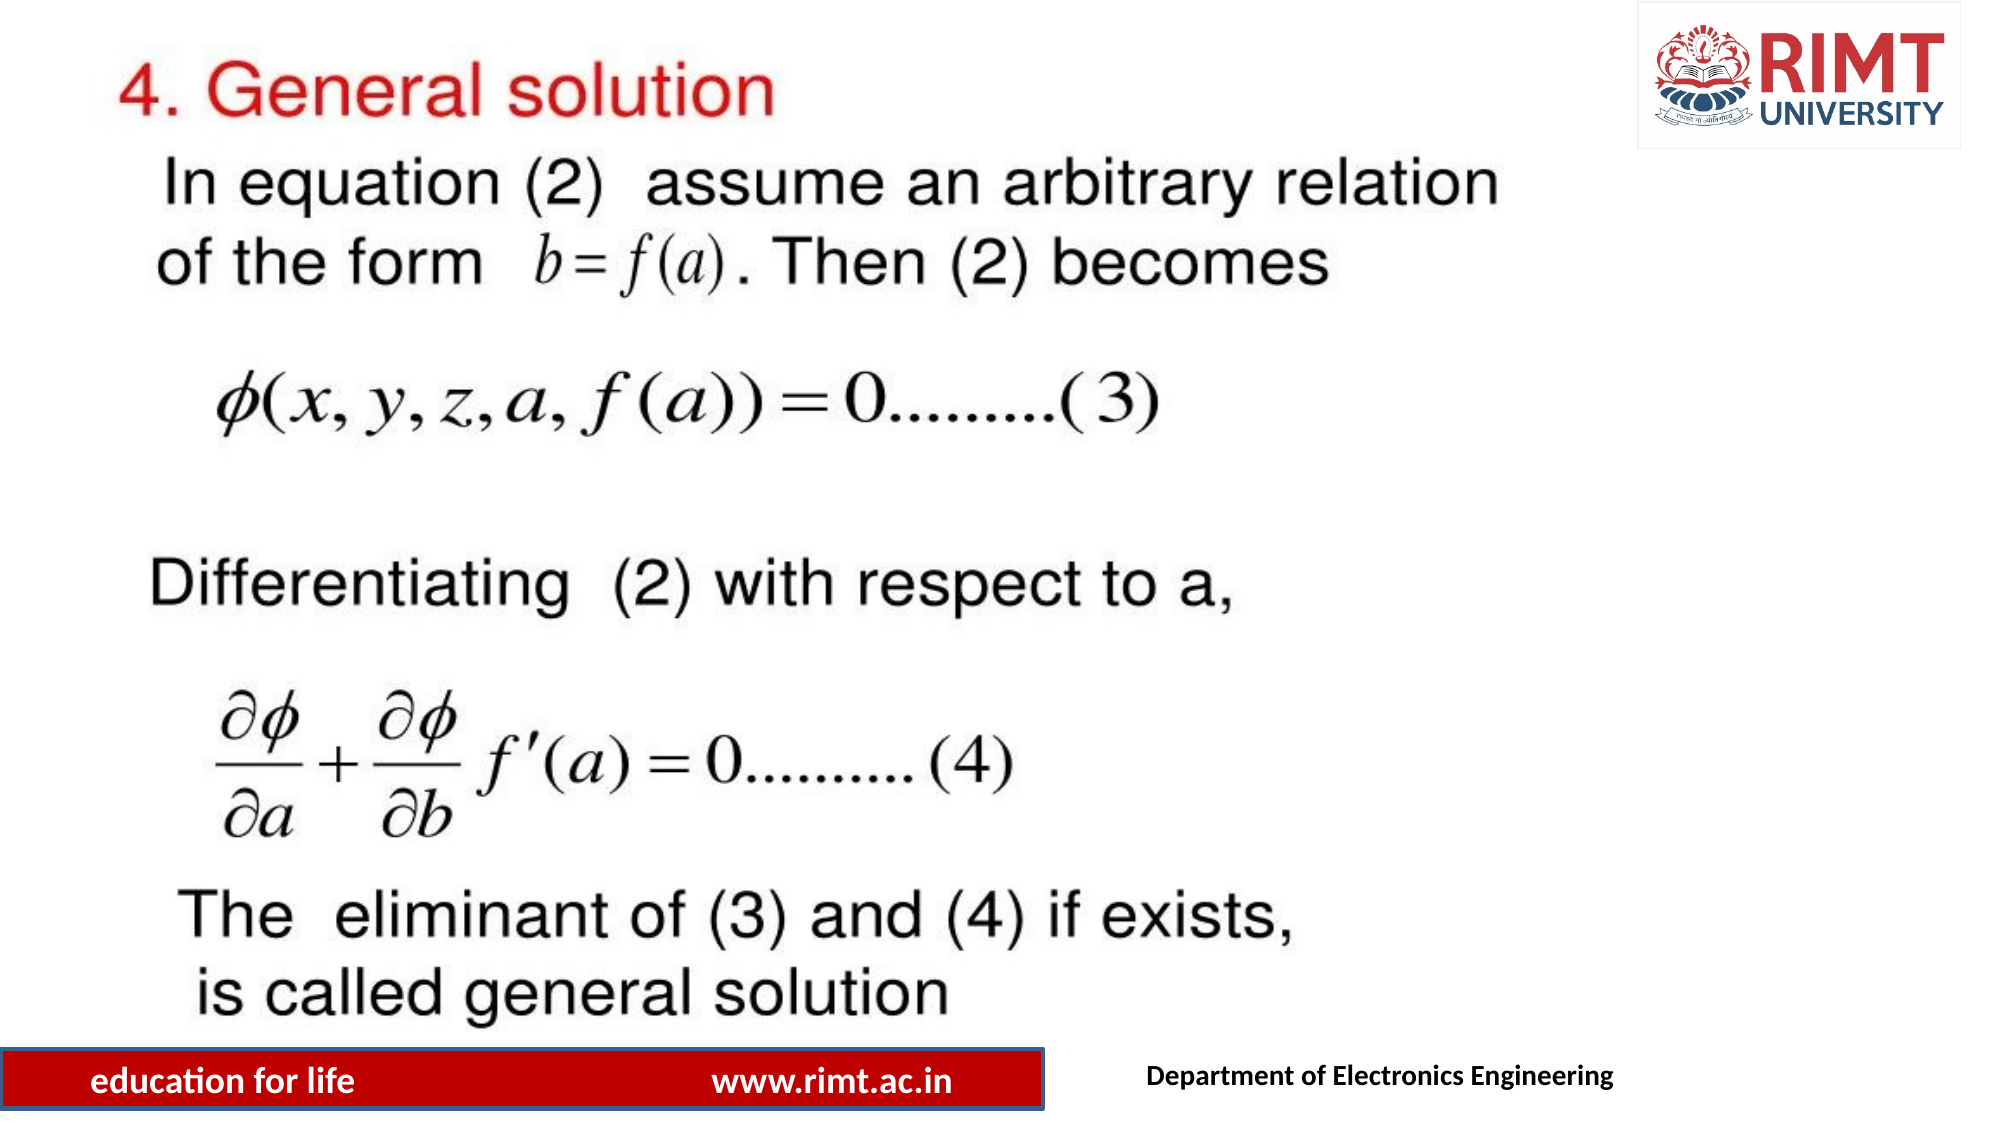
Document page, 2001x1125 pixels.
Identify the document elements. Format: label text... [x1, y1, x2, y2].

text_box Department of Electronics Engineering [1042, 1044, 1718, 1104]
picture [93, 43, 1505, 1032]
text_box education for life www.rimt.ac.in [0, 1047, 1045, 1111]
picture [1637, 1, 1961, 149]
